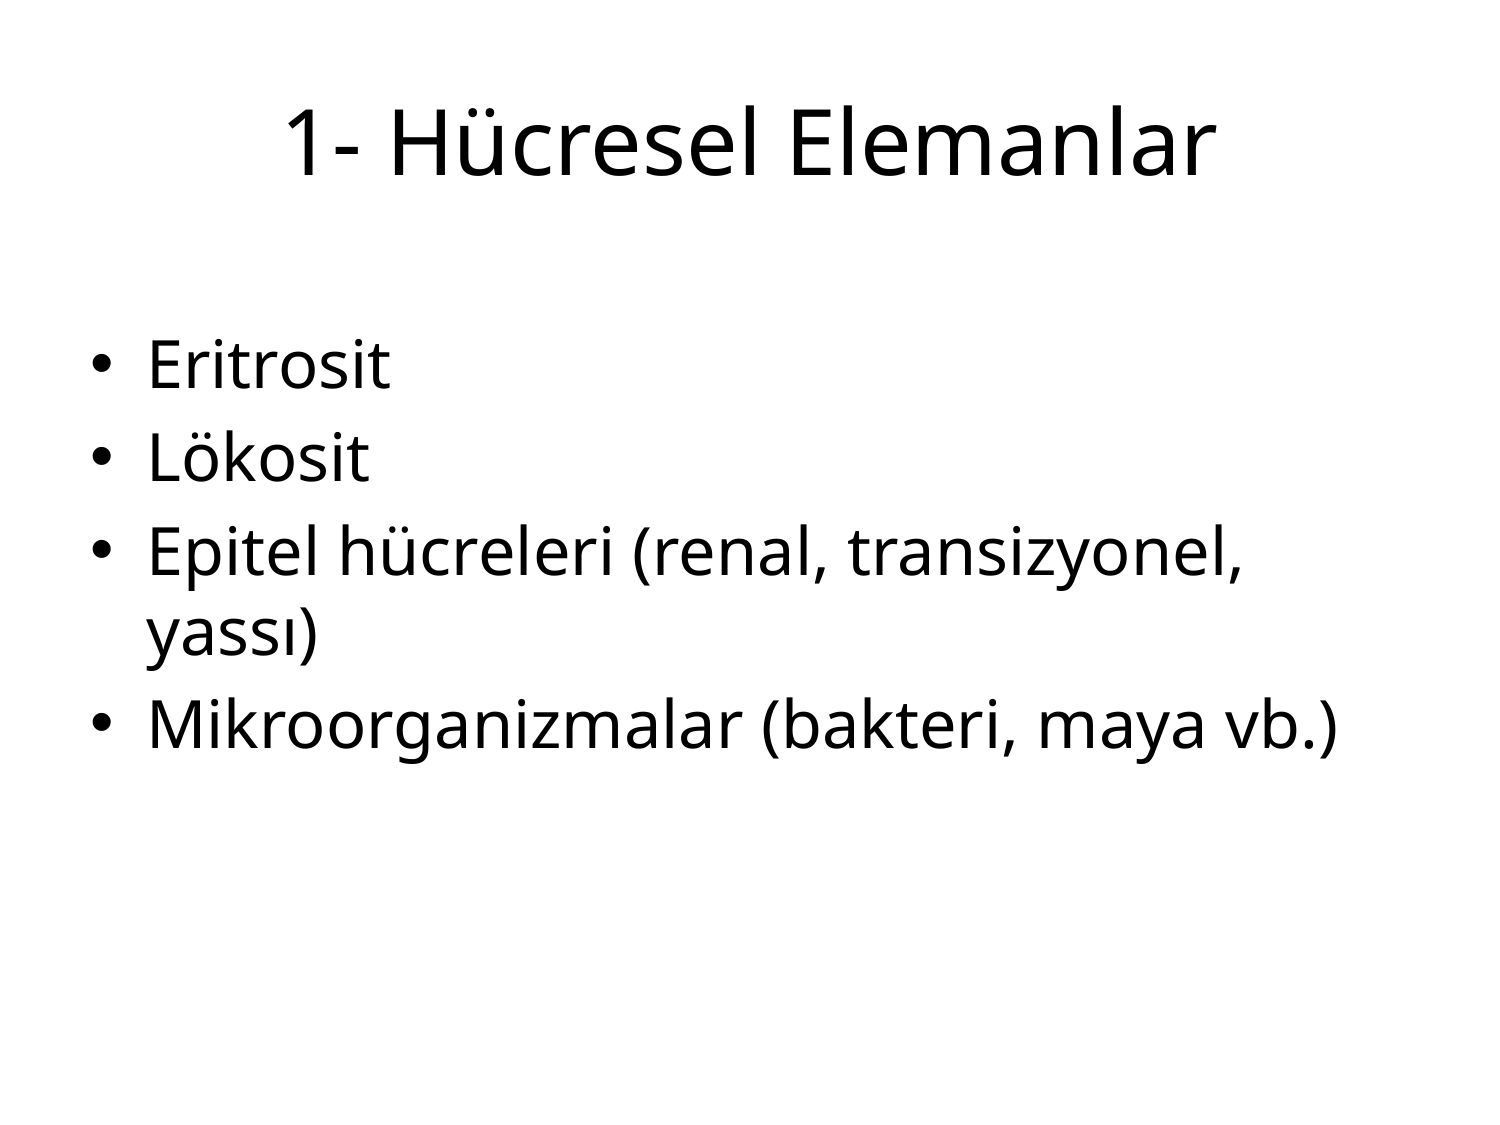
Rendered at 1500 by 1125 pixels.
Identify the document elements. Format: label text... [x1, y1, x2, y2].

list Eritrosit Lökosit Epitel hücreleri (renal, transizyonel, yassı) Mikroorganizmalar (bakteri, maya vb.) [75, 314, 1425, 1005]
title 1- Hücresel Elemanlar [75, 45, 1425, 233]
